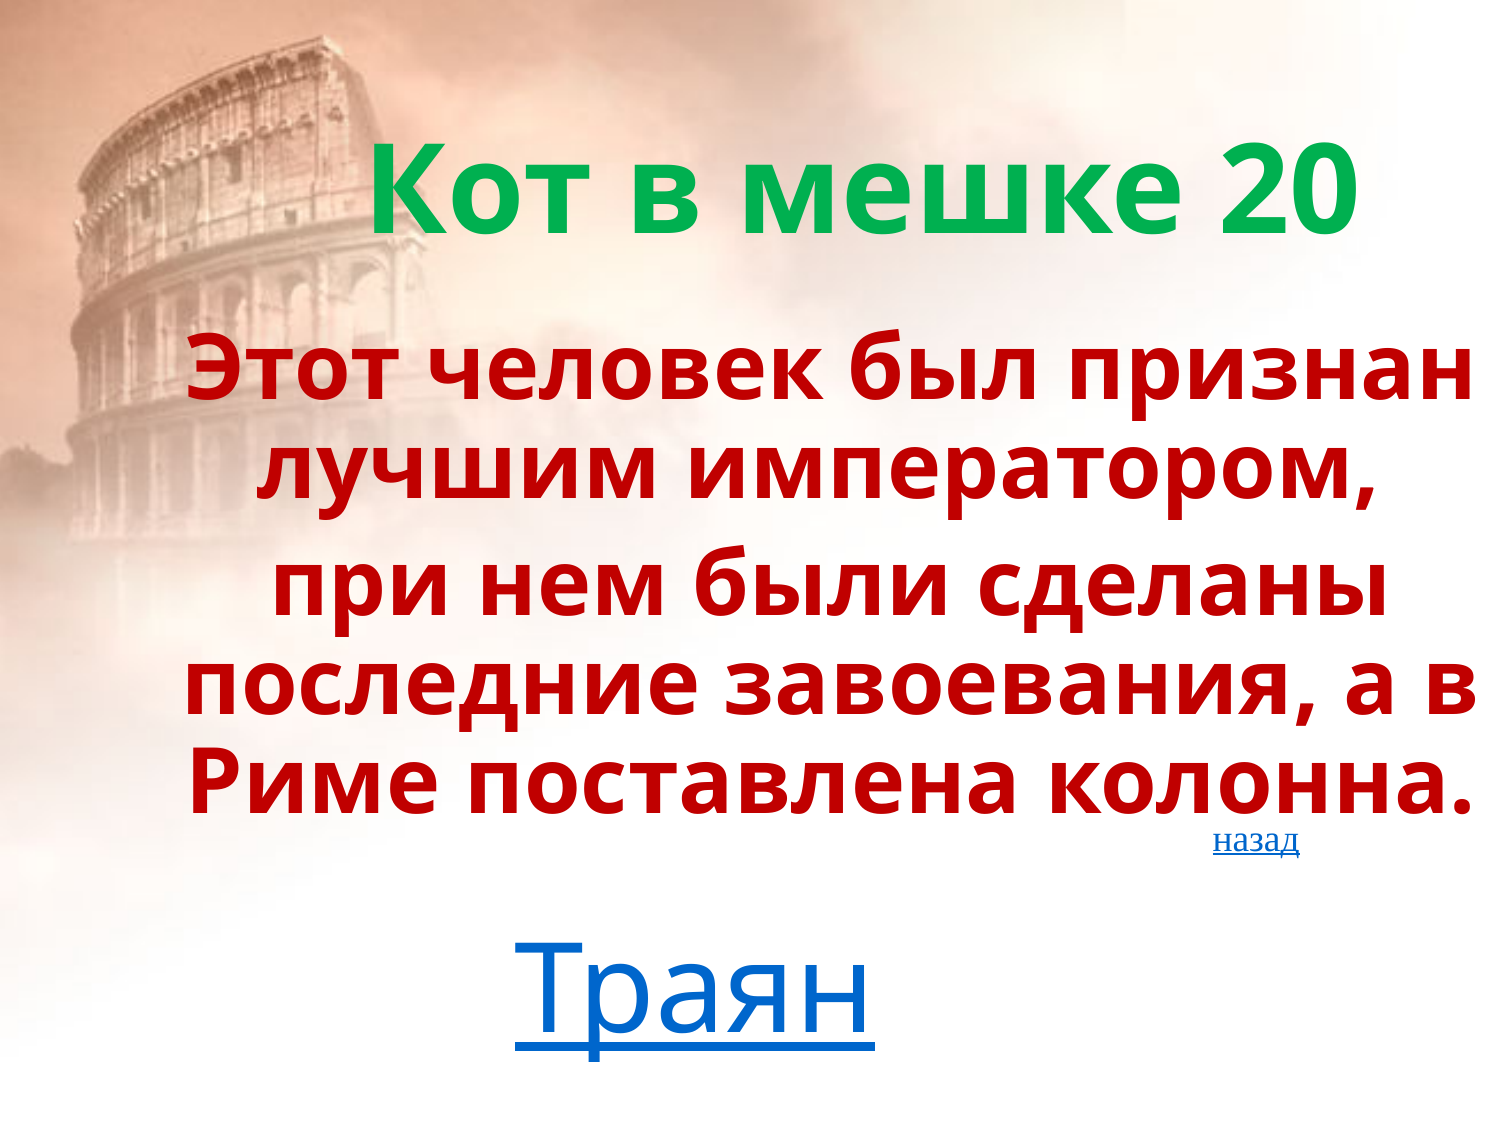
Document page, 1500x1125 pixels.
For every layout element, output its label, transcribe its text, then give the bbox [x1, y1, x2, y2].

title Кот в мешке 20 [225, 62, 1500, 304]
text_box назад [1197, 806, 1315, 866]
subtitle Этот человек был признан лучшим императором, при нем были сделаны последние завоевания, а в Риме поставлена колонна. [162, 312, 1500, 825]
text_box Траян [499, 900, 1041, 1086]
picture [0, 0, 1500, 1125]
